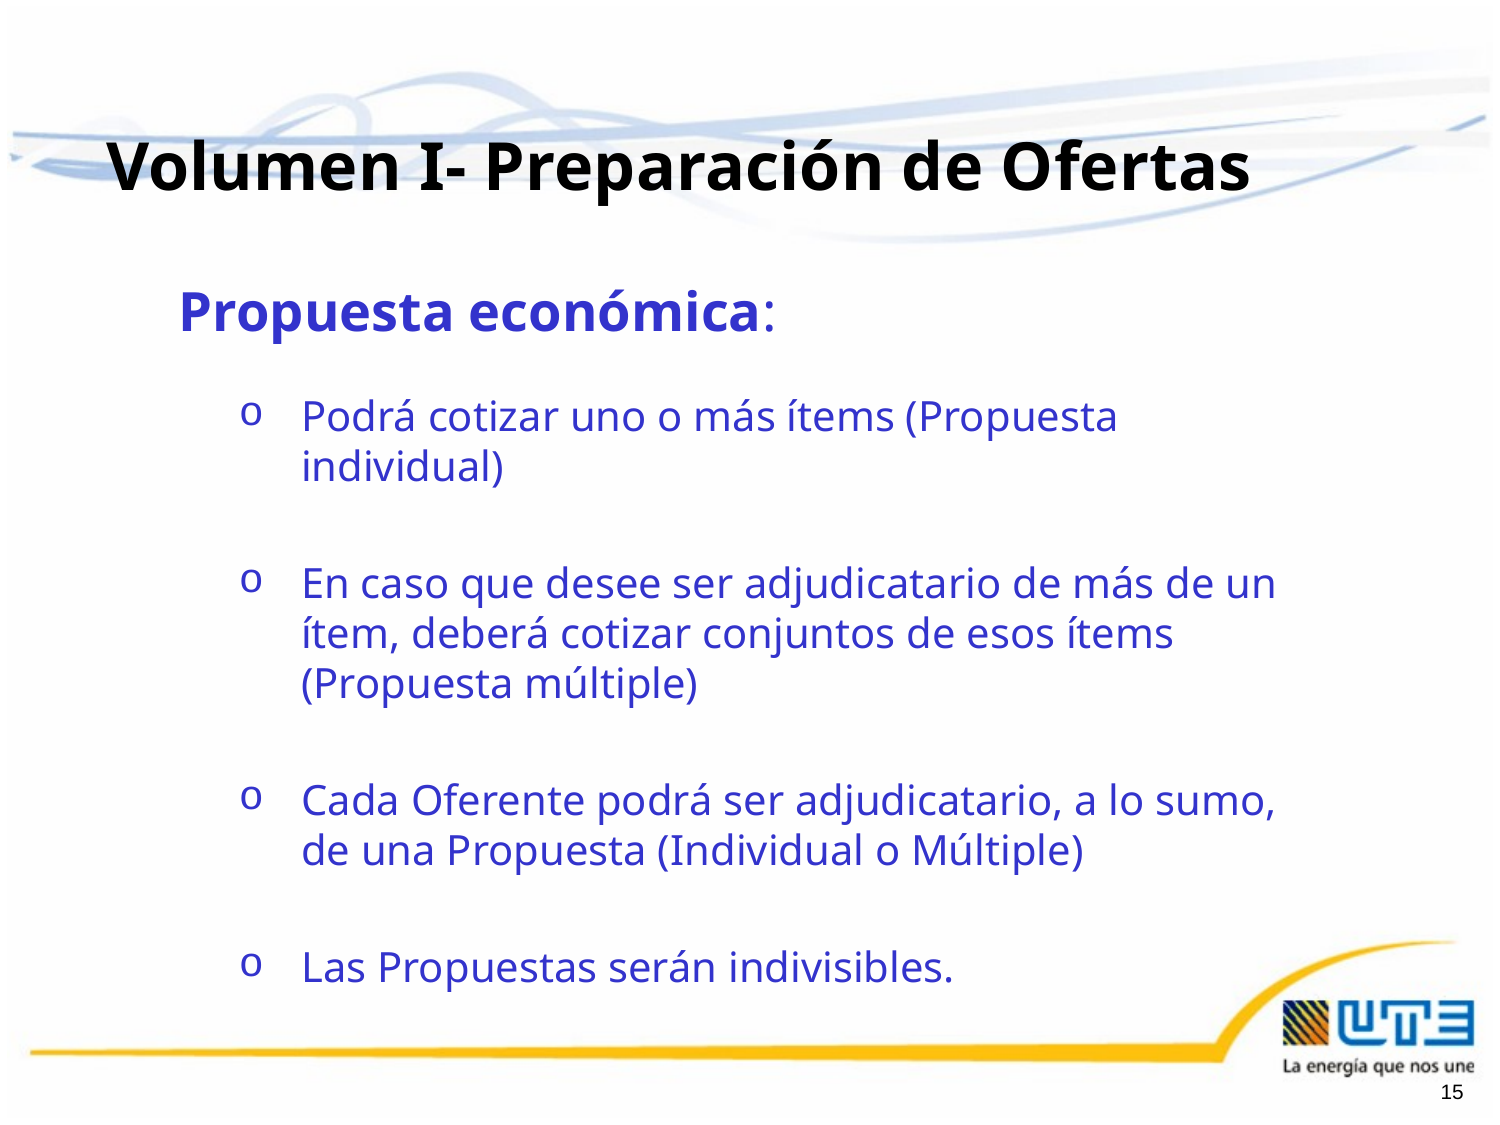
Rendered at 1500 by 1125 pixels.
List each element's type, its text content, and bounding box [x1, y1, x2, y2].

slide_number 15 [1418, 1051, 1479, 1112]
list Propuesta económica: Podrá cotizar uno o más ítems (Propuesta individual) En caso que desee ser adjudicatario de más de un ítem, deberá cotizar conjuntos de esos ítems (Propuesta múltiple) Cada Oferente podrá ser adjudicatario, a lo sumo, de una Propuesta (Individual o Múltiple) Las Propuestas serán indivisibles. [163, 269, 1313, 1044]
title Volumen I- Preparación de Ofertas [91, 93, 1477, 235]
picture [7, 6, 1493, 1118]
